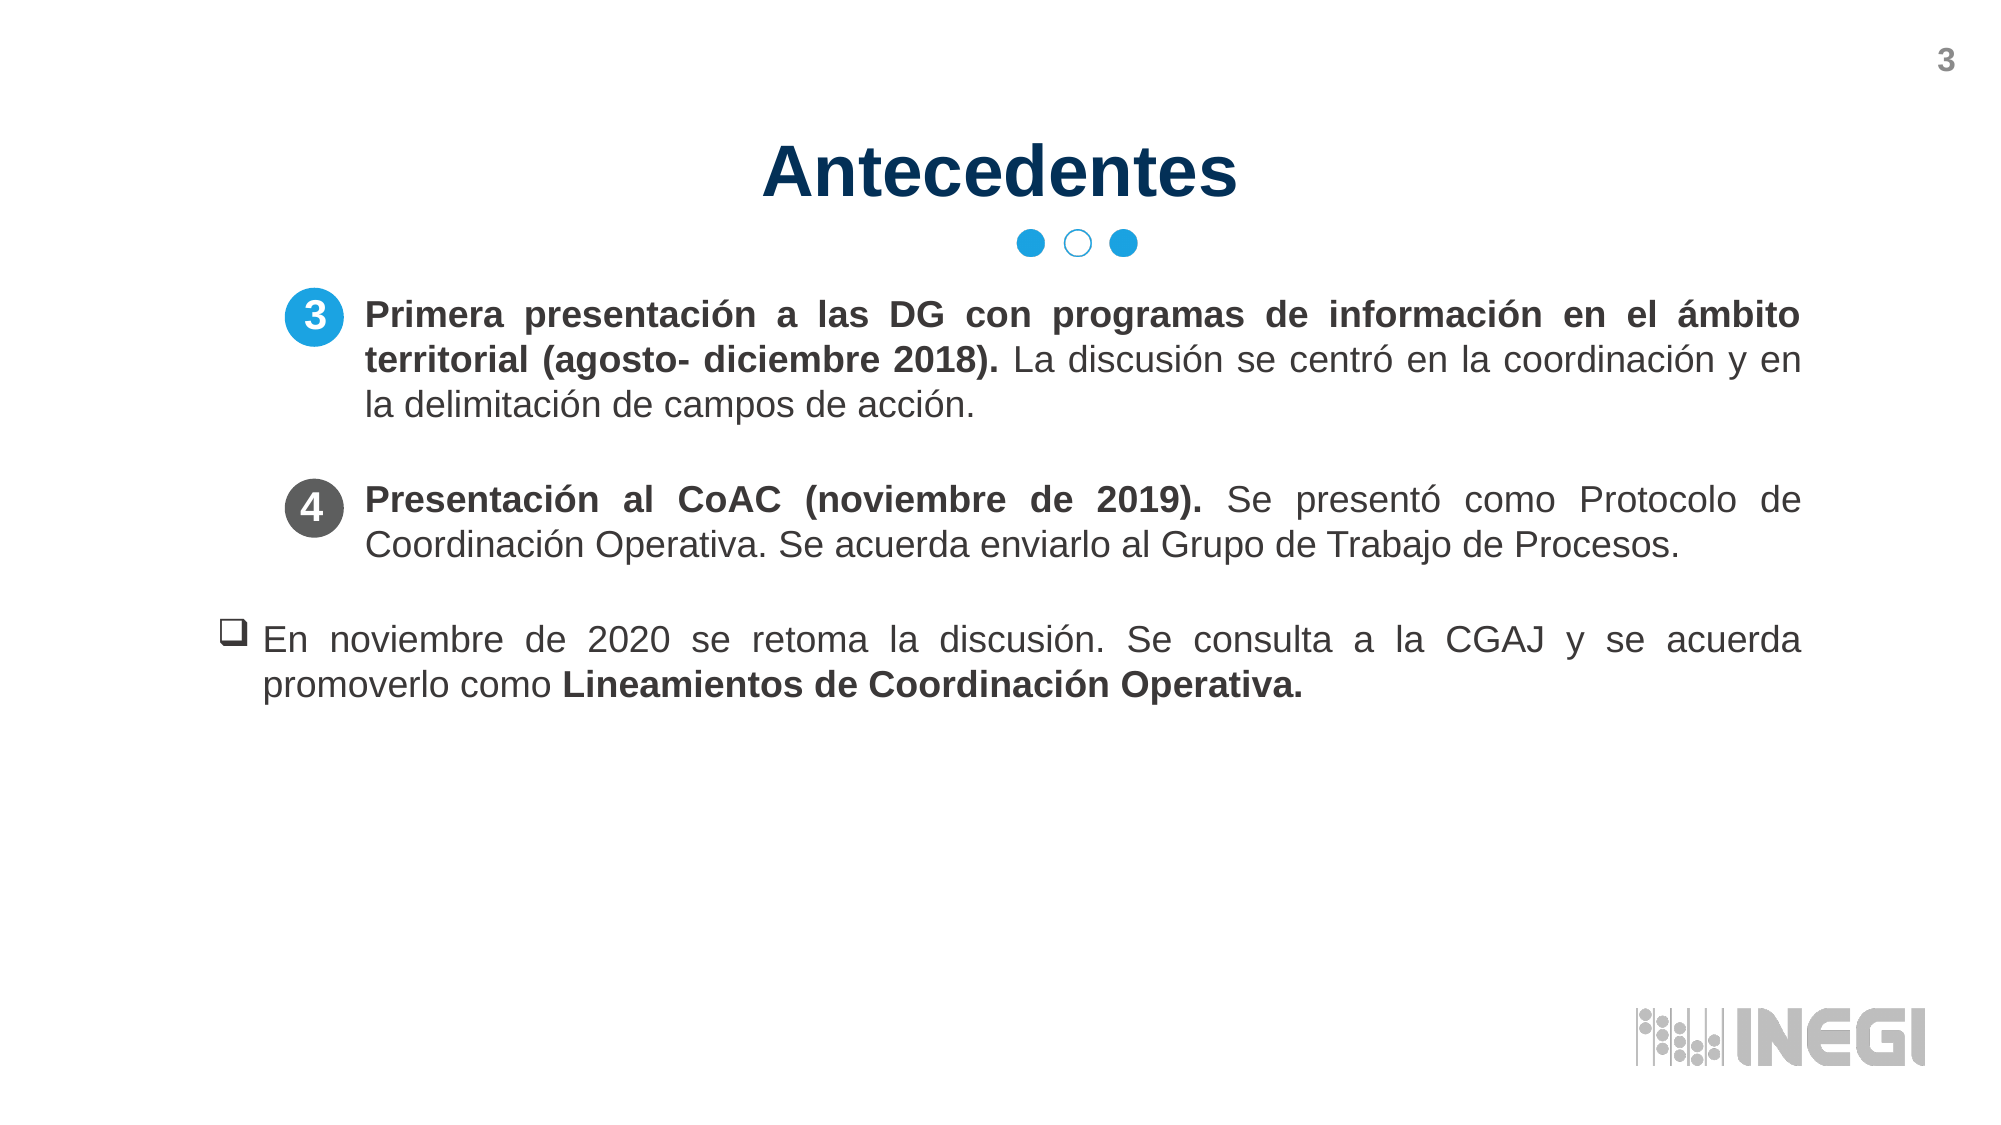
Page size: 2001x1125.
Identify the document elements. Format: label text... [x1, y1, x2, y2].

slide_number 3 [1520, 28, 1971, 88]
text_box Primera presentación a las DG con programas de información en el ámbito territorial (agosto- diciembre 2018). La discusión se centró en la coordinación y en la delimitación de campos de acción. Presentación al CoAC (noviembre de 2019). Se presentó como Protocolo de Coordinación Operativa. Se acuerda enviarlo al Grupo de Trabajo de Procesos. En noviembre de 2020 se retoma la discusión. Se consulta a la CGAJ y se acuerda promoverlo como Lineamientos de Coordinación Operativa. [202, 221, 1817, 316]
picture [1636, 1008, 1925, 1066]
picture [1016, 229, 1138, 257]
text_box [280, 474, 344, 538]
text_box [284, 282, 344, 347]
text_box Antecedentes [0, 126, 2000, 222]
